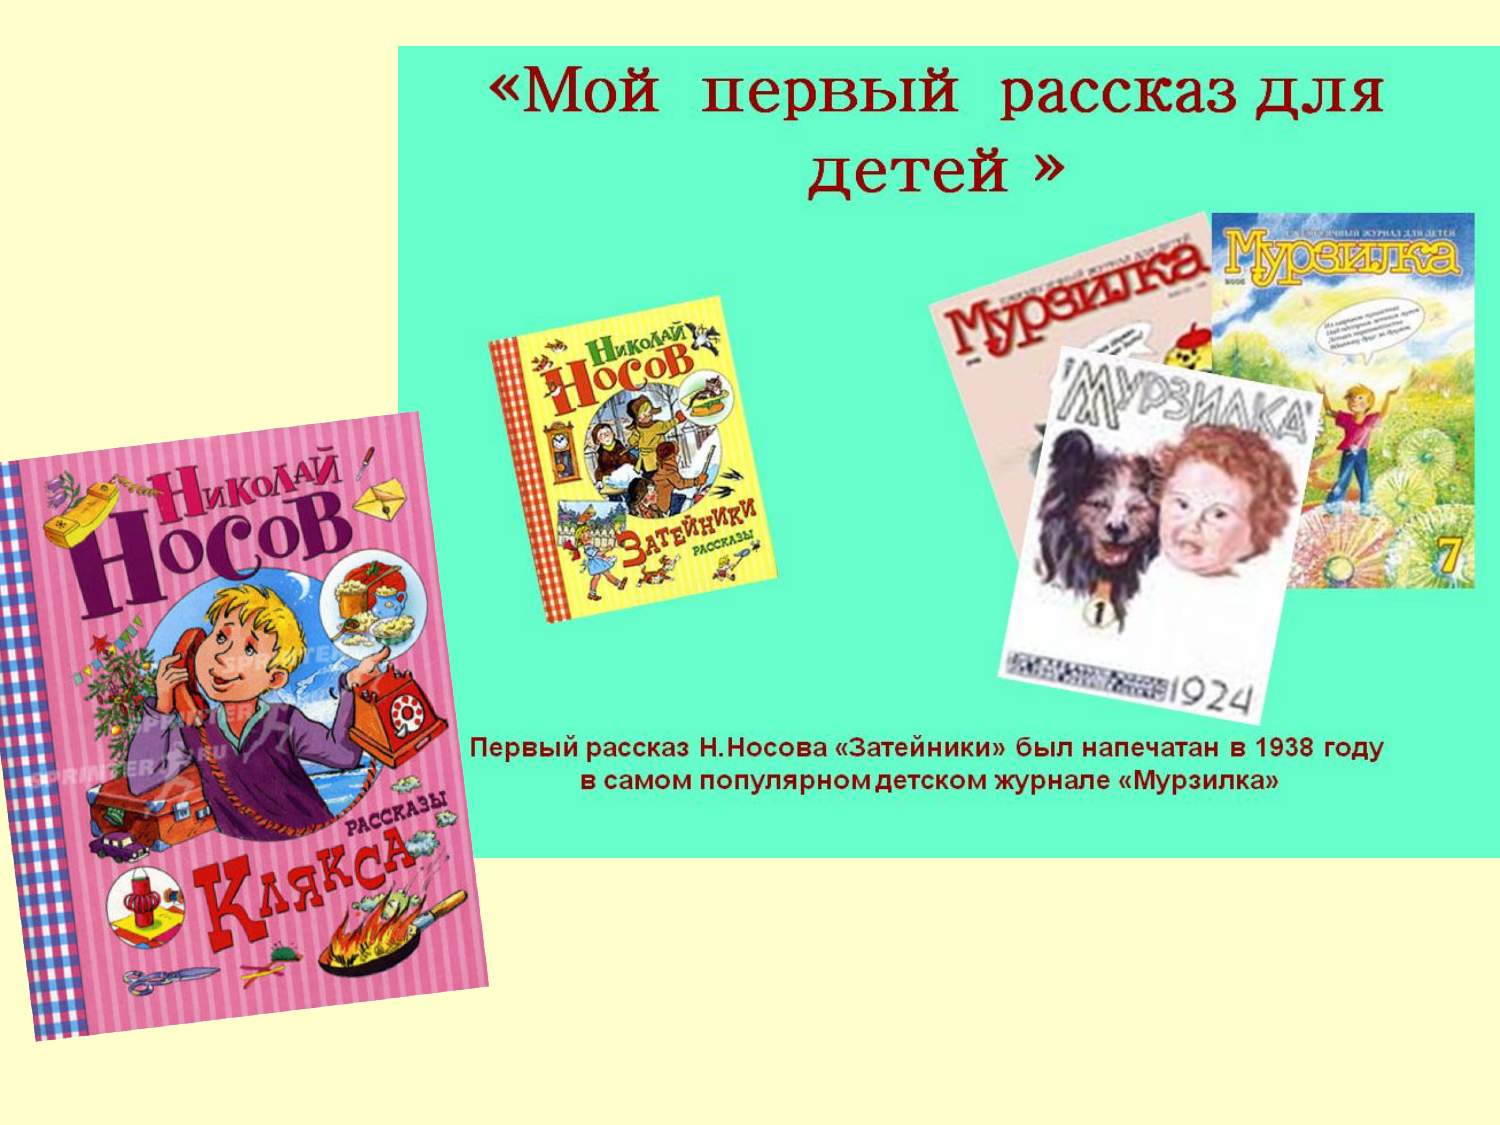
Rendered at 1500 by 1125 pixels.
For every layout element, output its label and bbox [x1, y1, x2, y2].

picture [0, 46, 1500, 1041]
